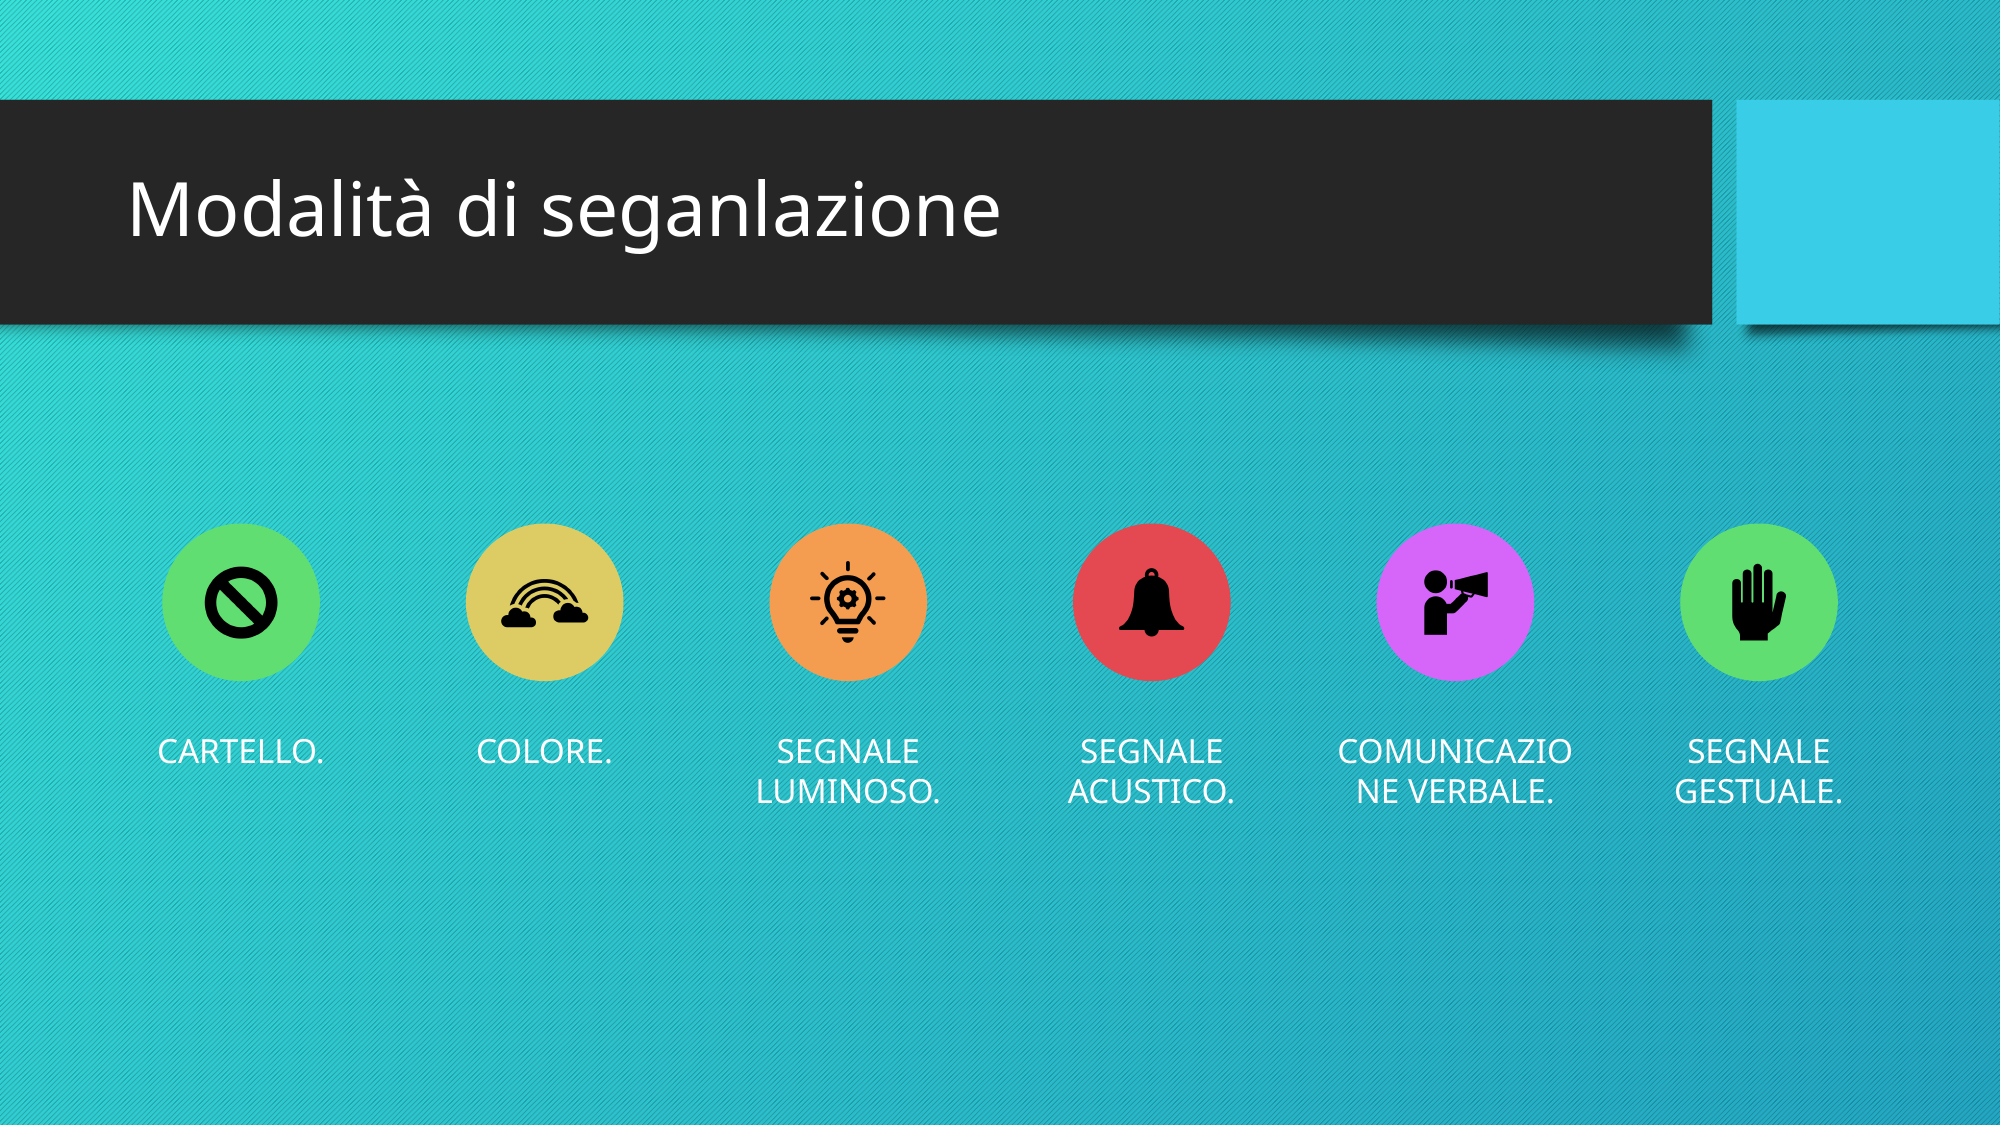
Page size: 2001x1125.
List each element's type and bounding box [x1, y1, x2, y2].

picture [0, 0, 2000, 1125]
list [111, 383, 1889, 974]
